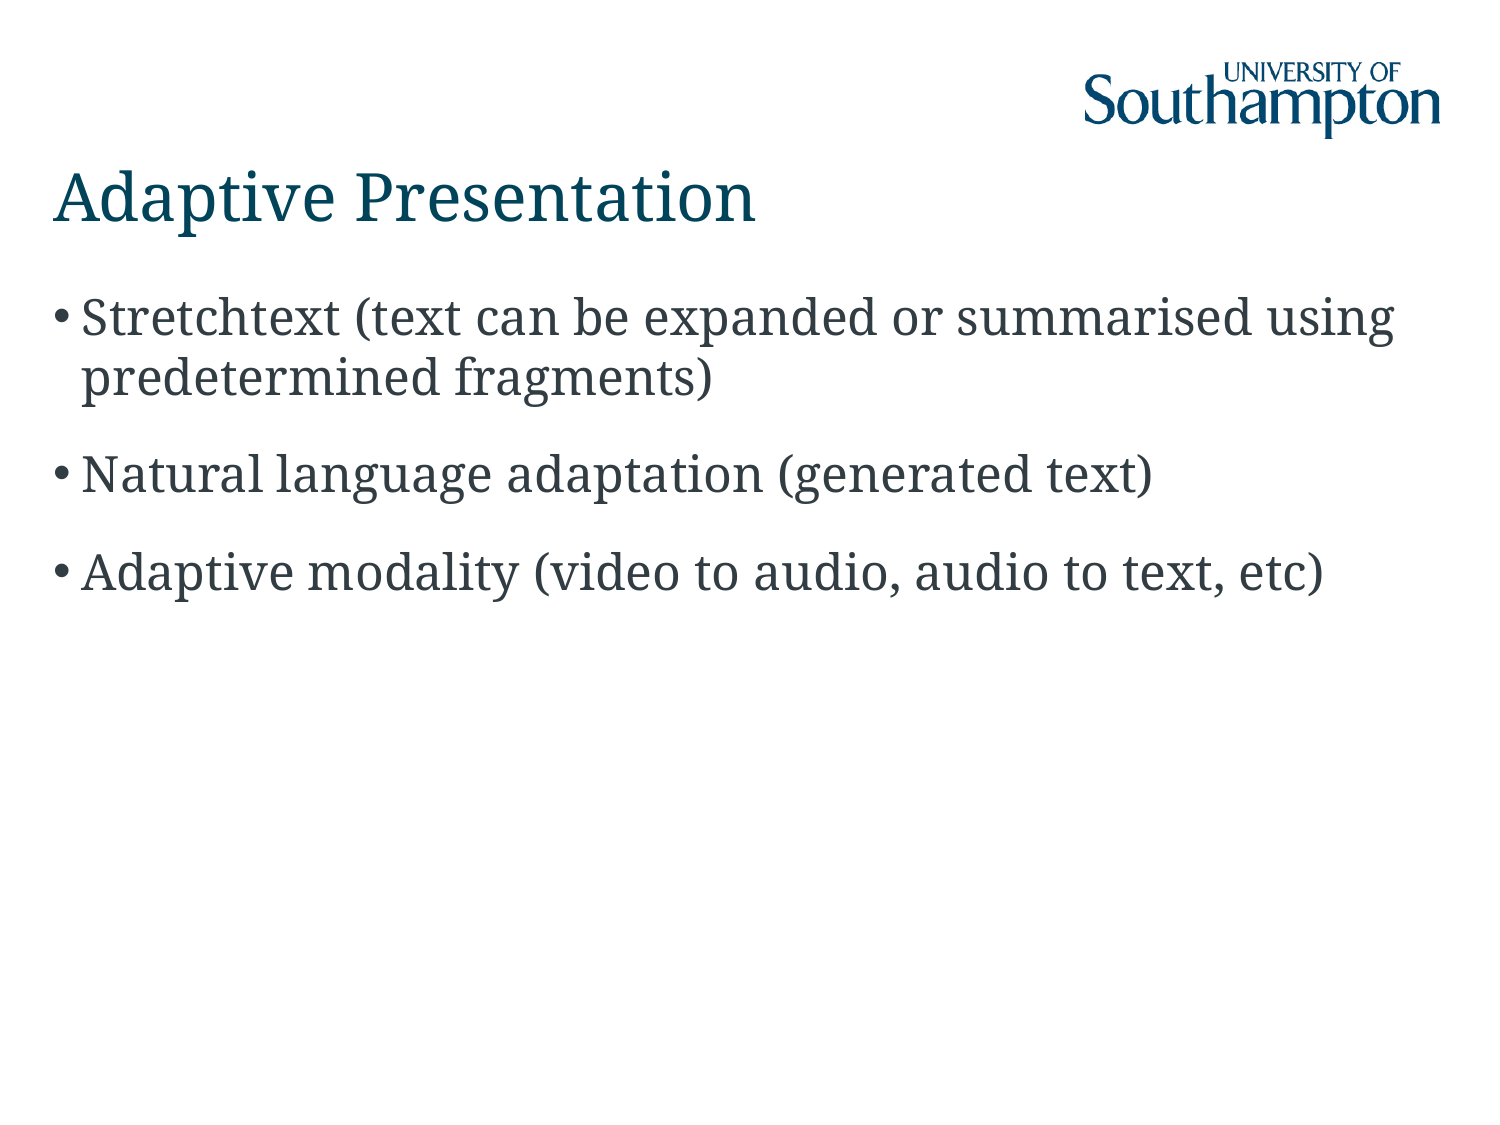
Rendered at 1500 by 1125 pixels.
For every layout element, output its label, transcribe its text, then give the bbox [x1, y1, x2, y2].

title Adaptive Presentation [52, 147, 1448, 255]
picture [1085, 62, 1440, 139]
list Stretchtext (text can be expanded or summarised using predetermined fragments) Natural language adaptation (generated text) Adaptive modality (video to audio, audio to text, etc) [52, 277, 1448, 1011]
